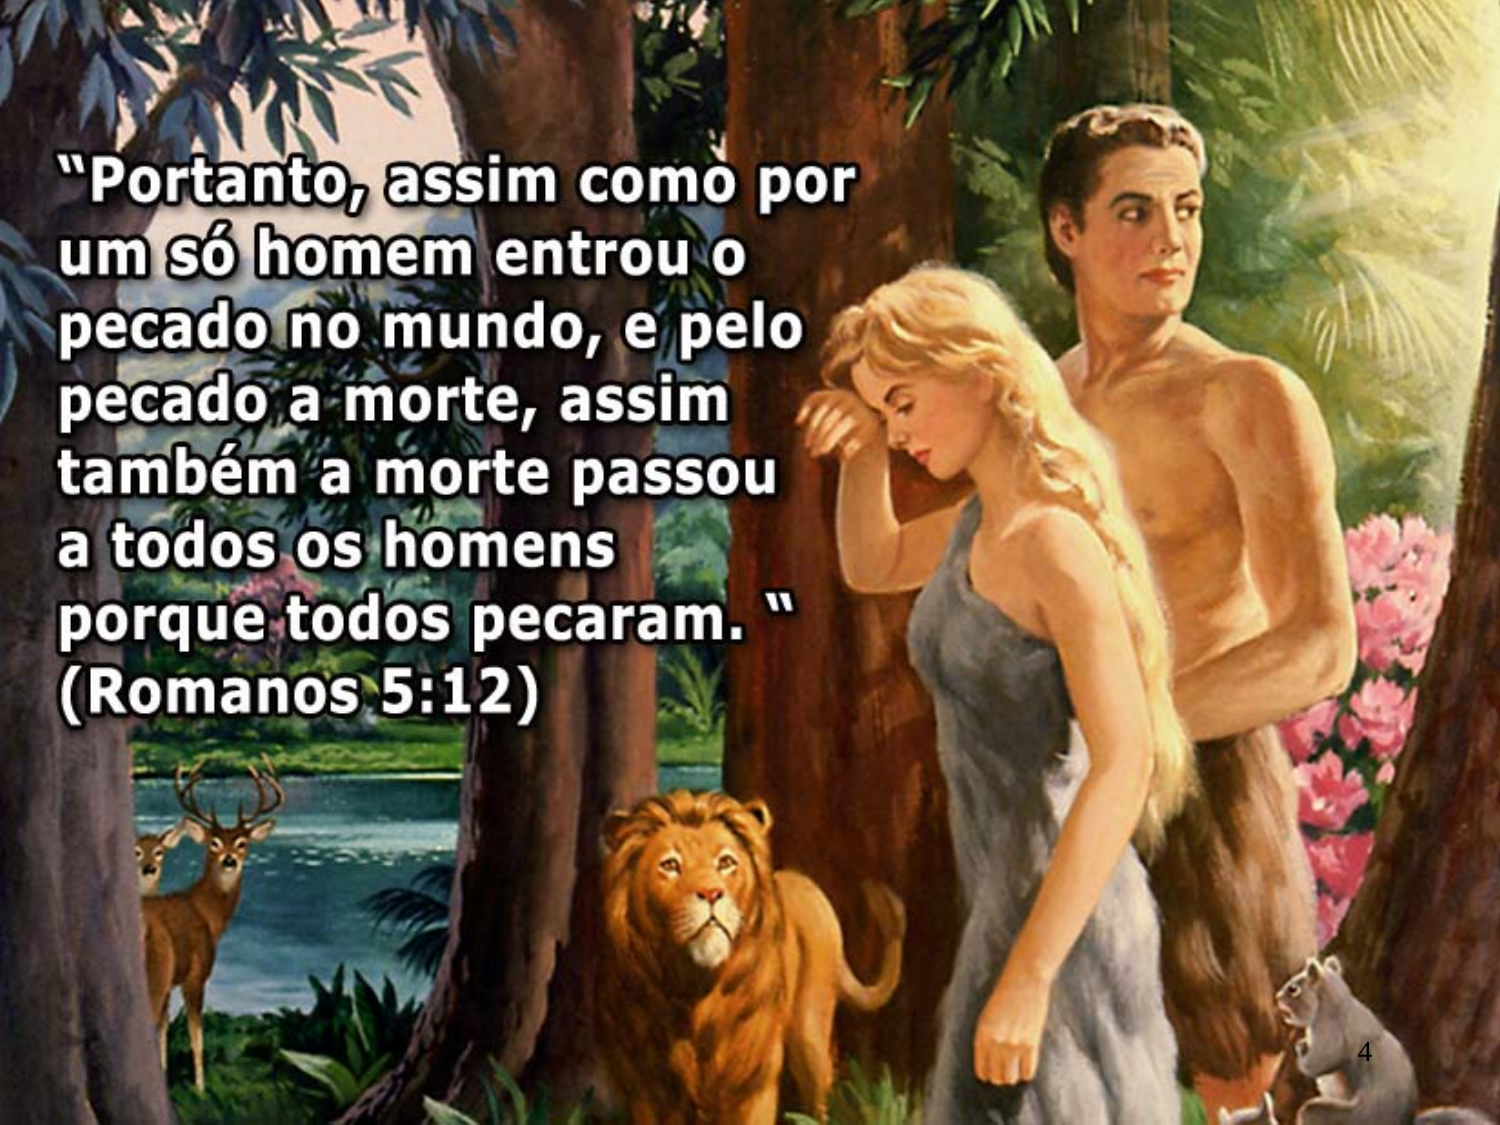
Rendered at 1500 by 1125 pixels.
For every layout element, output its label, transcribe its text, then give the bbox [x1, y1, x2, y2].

slide_number 4 [1074, 1025, 1388, 1100]
picture [0, 0, 1500, 1125]
